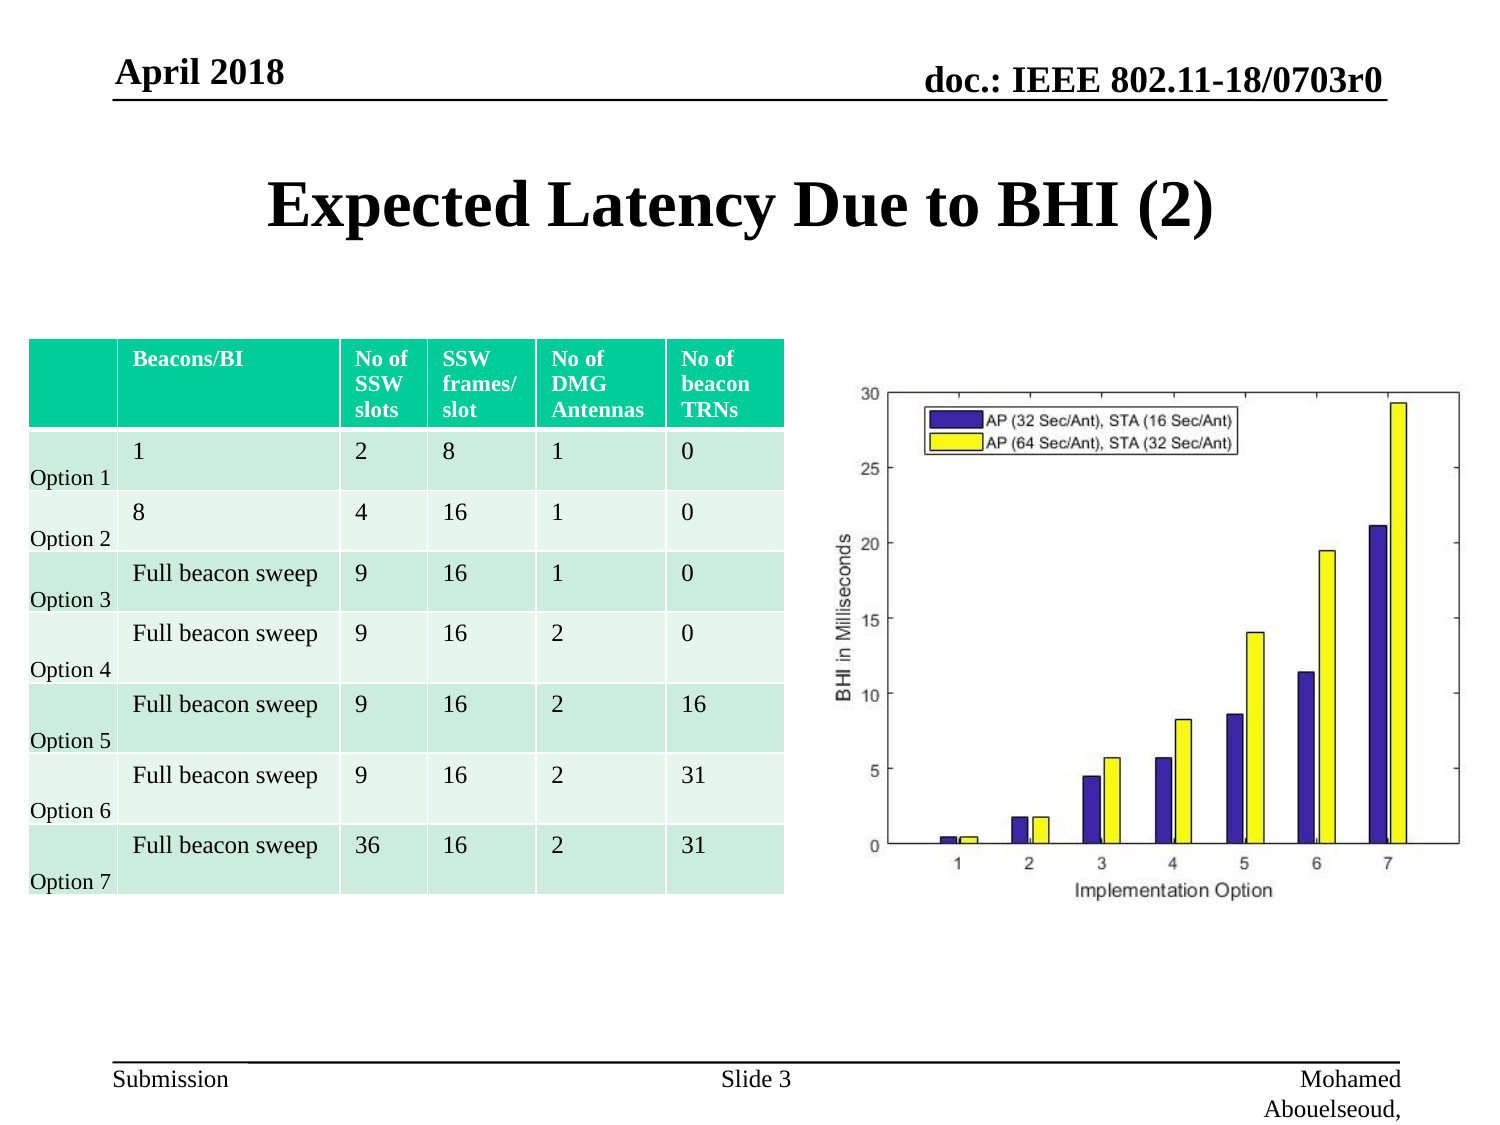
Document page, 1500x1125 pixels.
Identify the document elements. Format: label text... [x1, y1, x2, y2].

table_header No of SSW slots [341, 339, 427, 427]
table_cell 9 [341, 613, 427, 682]
table_header No of DMG Antennas [537, 339, 665, 427]
table_cell 16 [428, 491, 535, 550]
table_header SSW frames/ slot [428, 339, 535, 427]
table_cell 36 [341, 825, 427, 894]
table_cell Option 1 [29, 432, 117, 490]
table_cell Option 4 [29, 613, 117, 682]
table_cell 0 [667, 613, 784, 682]
table_cell 9 [341, 552, 427, 611]
table_cell Option 2 [29, 491, 117, 550]
table_cell 16 [428, 684, 535, 752]
table_cell Full beacon sweep [118, 613, 339, 682]
table_cell Option 6 [29, 754, 117, 823]
table_cell 0 [667, 432, 784, 490]
table_cell Full beacon sweep [118, 754, 339, 823]
table_cell 16 [428, 552, 535, 611]
table_cell Option 5 [29, 684, 117, 752]
table_cell 16 [428, 754, 535, 823]
table_cell 31 [667, 754, 784, 823]
table_cell Full beacon sweep [118, 552, 339, 611]
table_cell 16 [428, 613, 535, 682]
table_cell 1 [537, 491, 665, 550]
table_cell Option 3 [29, 552, 117, 611]
table_header Beacons/BI [118, 339, 339, 427]
title Expected Latency Due to BHI (2) [112, 112, 1388, 288]
table_cell 2 [537, 613, 665, 682]
table_cell 1 [118, 432, 339, 490]
slide_number Slide 3 [712, 1062, 800, 1093]
footer Mohamed Abouelseoud, Sony [1222, 1062, 1402, 1093]
table_header [29, 339, 117, 427]
table_cell 0 [667, 552, 784, 611]
table_cell 16 [428, 825, 535, 894]
table_cell 16 [667, 684, 784, 752]
table_cell 8 [428, 432, 535, 490]
table_cell 8 [118, 491, 339, 550]
table_cell 31 [667, 825, 784, 894]
table_cell 2 [537, 825, 665, 894]
table_cell 4 [341, 491, 427, 550]
table_cell 9 [341, 684, 427, 752]
table_cell Option 7 [29, 825, 117, 894]
table_cell Full beacon sweep [118, 825, 339, 894]
table_cell 2 [537, 684, 665, 752]
table_cell 2 [537, 754, 665, 823]
table_cell Full beacon sweep [118, 684, 339, 752]
table_header No of beacon TRNs [667, 339, 784, 427]
table_cell 0 [667, 491, 784, 550]
table_cell 1 [537, 552, 665, 611]
picture [791, 351, 1500, 906]
table_cell 1 [537, 432, 665, 490]
table_cell 9 [341, 754, 427, 823]
table_cell 2 [341, 432, 427, 490]
